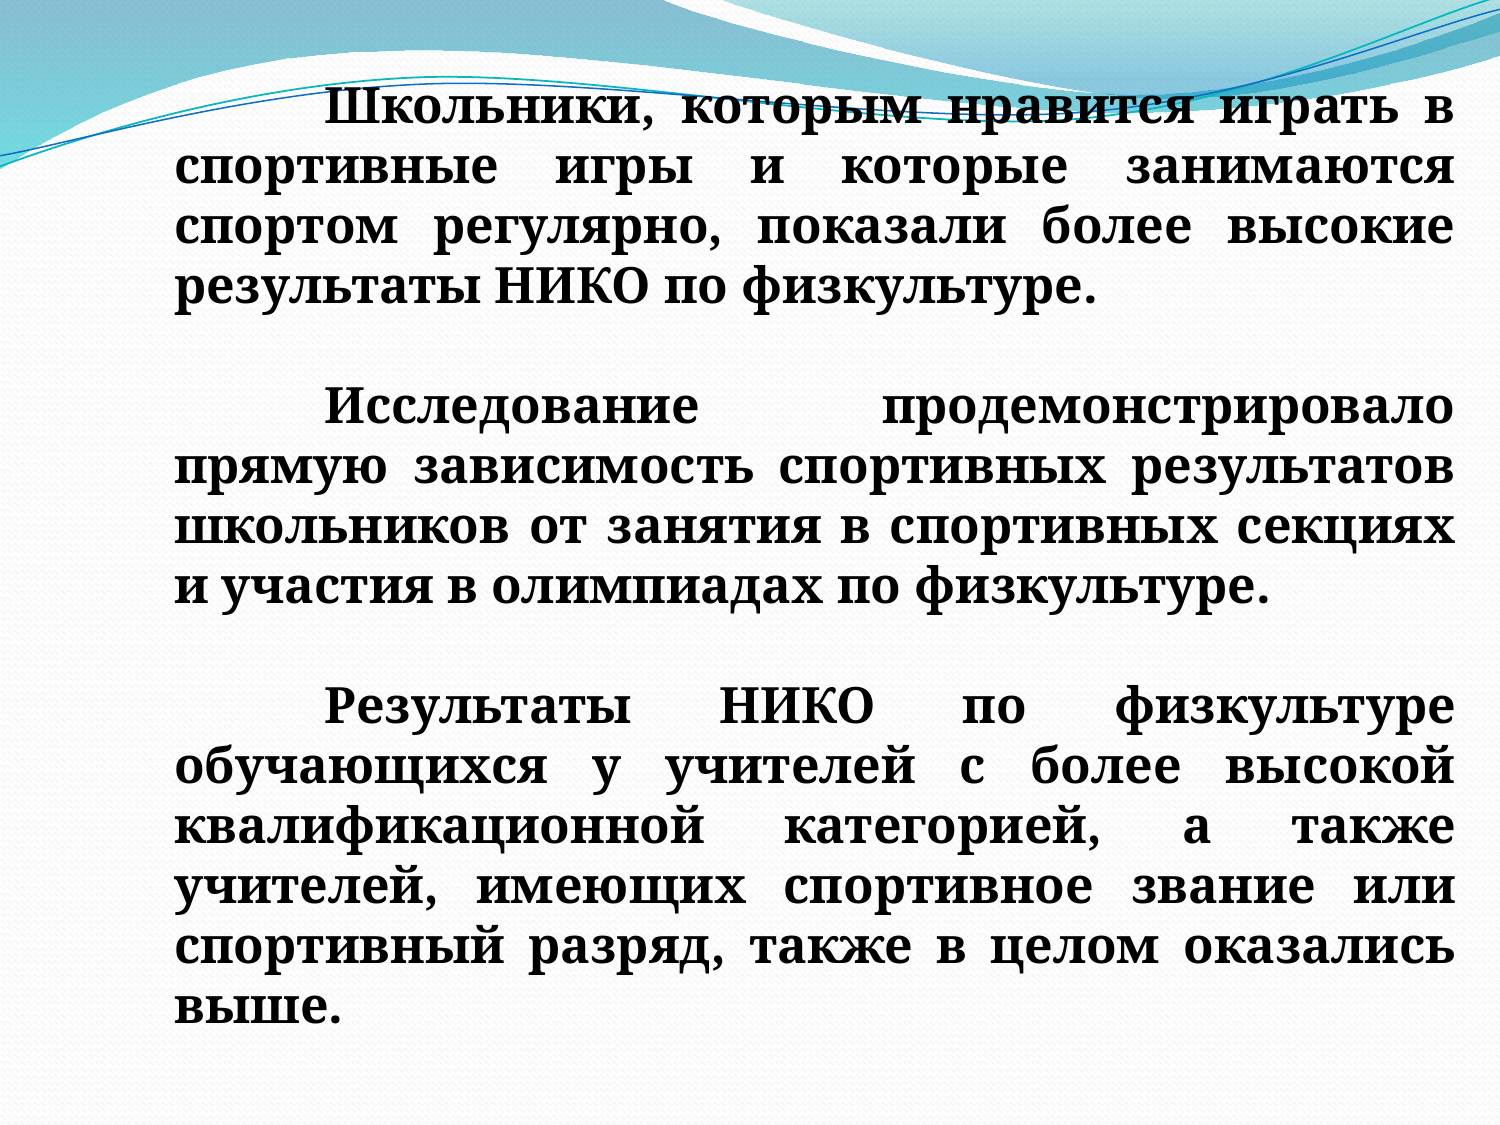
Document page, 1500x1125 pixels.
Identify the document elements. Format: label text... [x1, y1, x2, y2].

text_box Школьники, которым нравится играть в спортивные игры и которые занимаются спортом регулярно, показали более высокие результаты НИКО по физкультуре. Исследование продемонстрировало прямую зависимость спортивных результатов школьников от занятия в спортивных секциях и участия в олимпиадах по физкультуре. Результаты НИКО по физкультуре обучающихся у учителей с более высокой квалификационной категорией, а также учителей, имеющих спортивное звание или спортивный разряд, также в целом оказались выше. [159, 66, 1471, 1102]
